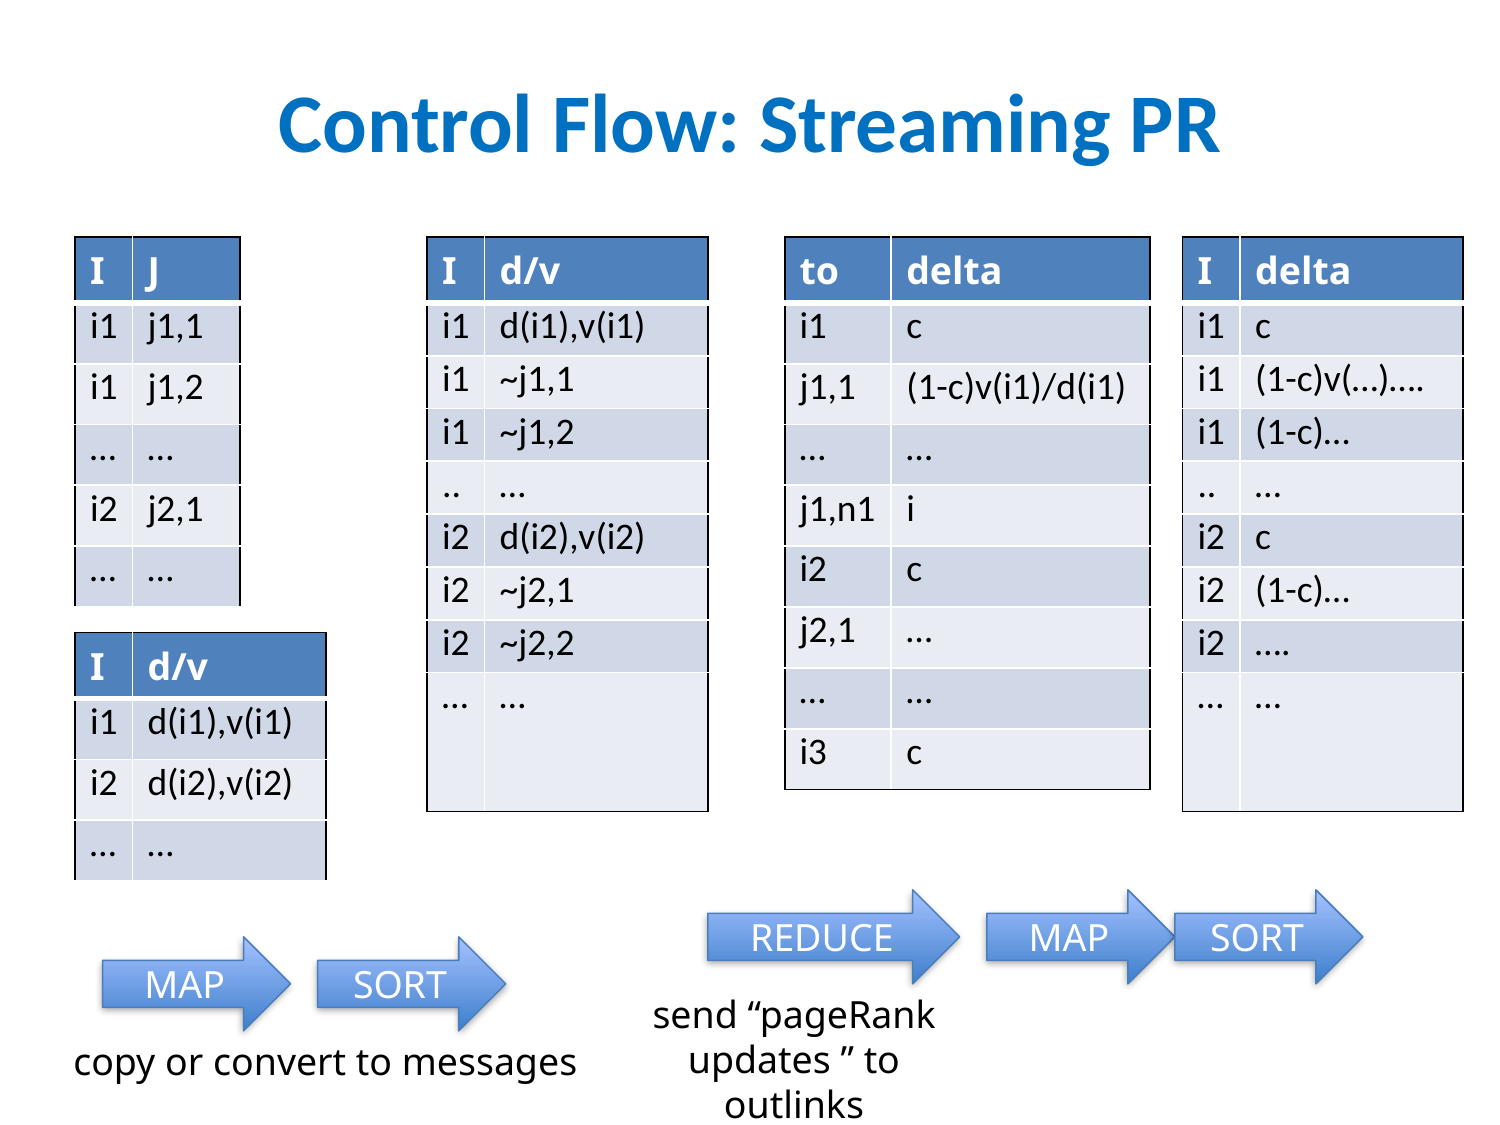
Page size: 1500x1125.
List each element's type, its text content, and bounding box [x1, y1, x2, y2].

table_cell i2 [428, 515, 484, 566]
table_cell d(i2),v(i2) [133, 760, 325, 819]
table_cell i2 [1183, 515, 1239, 566]
table_cell ~j1,1 [485, 357, 707, 408]
table_cell i1 [76, 306, 132, 363]
table_cell .. [428, 462, 484, 513]
table_cell d(i1),v(i1) [485, 306, 707, 355]
table_cell … [76, 425, 132, 484]
table_header J [133, 238, 239, 300]
table_cell … [485, 673, 707, 811]
text_box copy or convert to messages [58, 1030, 593, 1091]
table_header I [428, 238, 484, 300]
table_cell c [892, 306, 1149, 363]
table_header delta [1241, 238, 1462, 300]
table_cell ~j2,1 [485, 568, 707, 619]
table_cell … [892, 425, 1149, 484]
table_cell j1,2 [133, 365, 239, 424]
table_cell .. [1183, 462, 1239, 513]
table_cell ~j2,2 [485, 621, 707, 672]
table_cell …. [1241, 621, 1462, 672]
table_cell i2 [428, 621, 484, 672]
table_cell c [892, 730, 1149, 789]
table_cell ~j1,2 [485, 409, 707, 460]
table_cell (1-c)… [1241, 409, 1462, 460]
table_cell i1 [1183, 306, 1239, 355]
table_cell i2 [428, 568, 484, 619]
table_cell i1 [786, 306, 890, 363]
table_cell … [1241, 462, 1462, 513]
table_cell i1 [76, 365, 132, 424]
table_cell … [892, 669, 1149, 728]
table_cell (1-c)… [1241, 568, 1462, 619]
table_header to [786, 238, 890, 300]
table_cell … [76, 547, 132, 606]
text_box SORT [1174, 889, 1364, 985]
table_cell i1 [76, 701, 132, 759]
table_cell j2,1 [786, 608, 890, 667]
table_cell i1 [428, 306, 484, 355]
text_box send “pageRank updates ” to outlinks [601, 983, 987, 1125]
table_cell i1 [1183, 357, 1239, 408]
table_cell i2 [76, 760, 132, 819]
table_cell … [133, 821, 325, 880]
table_cell i2 [1183, 568, 1239, 619]
table_cell i2 [1183, 621, 1239, 672]
table_cell j1,1 [786, 365, 890, 424]
table_header I [1183, 238, 1239, 300]
table_cell … [76, 821, 132, 880]
table_cell d(i1),v(i1) [133, 701, 325, 759]
table_cell i1 [428, 357, 484, 408]
table_cell … [485, 462, 707, 513]
table_cell i3 [786, 730, 890, 789]
table_cell i2 [786, 547, 890, 606]
table_header I [76, 633, 132, 696]
table_cell … [786, 669, 890, 728]
table_cell … [786, 425, 890, 484]
table_cell … [1241, 673, 1462, 811]
table_cell d(i2),v(i2) [485, 515, 707, 566]
table_header I [76, 238, 132, 300]
text_box MAP [101, 936, 292, 1030]
text_box MAP [986, 889, 1169, 985]
table_cell … [892, 608, 1149, 667]
table_cell … [428, 673, 484, 811]
table_cell c [1241, 306, 1462, 355]
text_box REDUCE [707, 889, 961, 983]
table_cell c [1241, 515, 1462, 566]
table_cell j2,1 [133, 486, 239, 545]
table_cell (1-c)v(…)…. [1241, 357, 1462, 408]
table_cell i [892, 486, 1149, 545]
table_cell … [133, 425, 239, 484]
table_cell … [1183, 673, 1239, 811]
table_cell (1-c)v(i1)/d(i1) [892, 365, 1149, 424]
table_cell j1,n1 [786, 486, 890, 545]
table_cell i1 [1183, 409, 1239, 460]
table_header d/v [485, 238, 707, 300]
table_cell i1 [428, 409, 484, 460]
table_cell … [133, 547, 239, 606]
table_cell i2 [76, 486, 132, 545]
table_header delta [892, 238, 1149, 300]
title Control Flow: Streaming PR [75, 45, 1425, 194]
table_header d/v [133, 633, 325, 696]
text_box SORT [316, 936, 507, 1030]
table_cell j1,1 [133, 306, 239, 363]
table_cell c [892, 547, 1149, 606]
